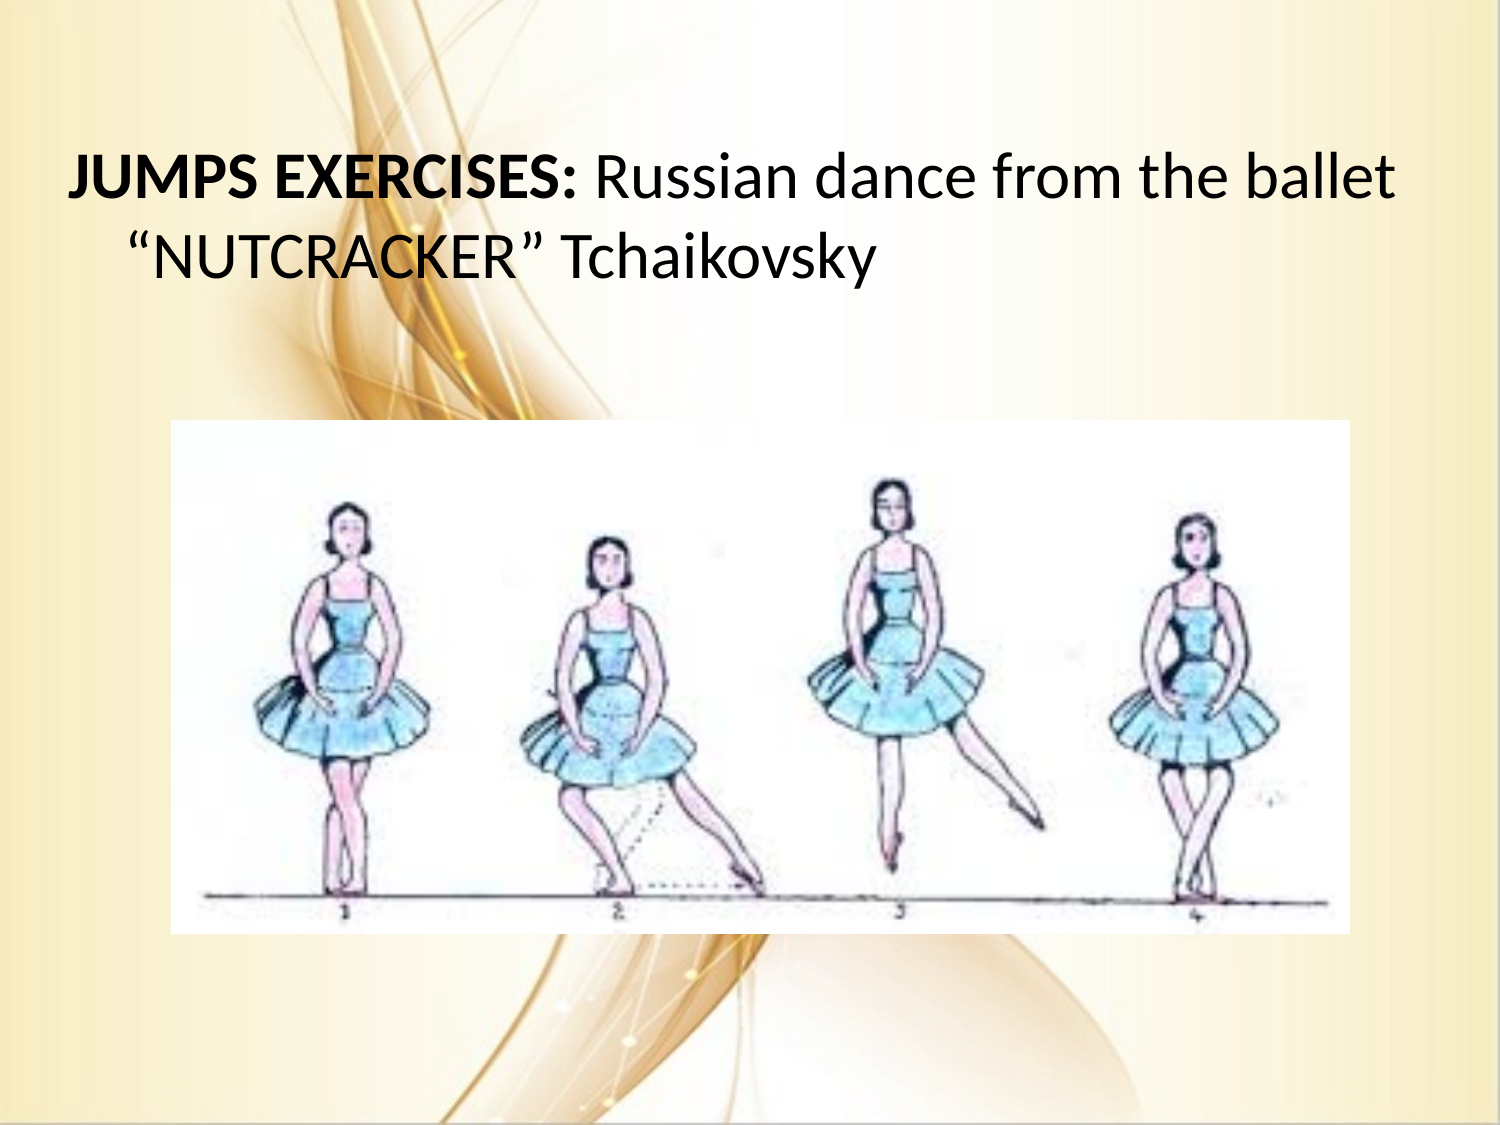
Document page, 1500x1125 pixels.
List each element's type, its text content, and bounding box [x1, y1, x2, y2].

list JUMPS EXERCISES: Russian dance from the ballet “NUTCRACKER” Tchaikovsky [53, 30, 1436, 1071]
picture [170, 420, 1350, 934]
